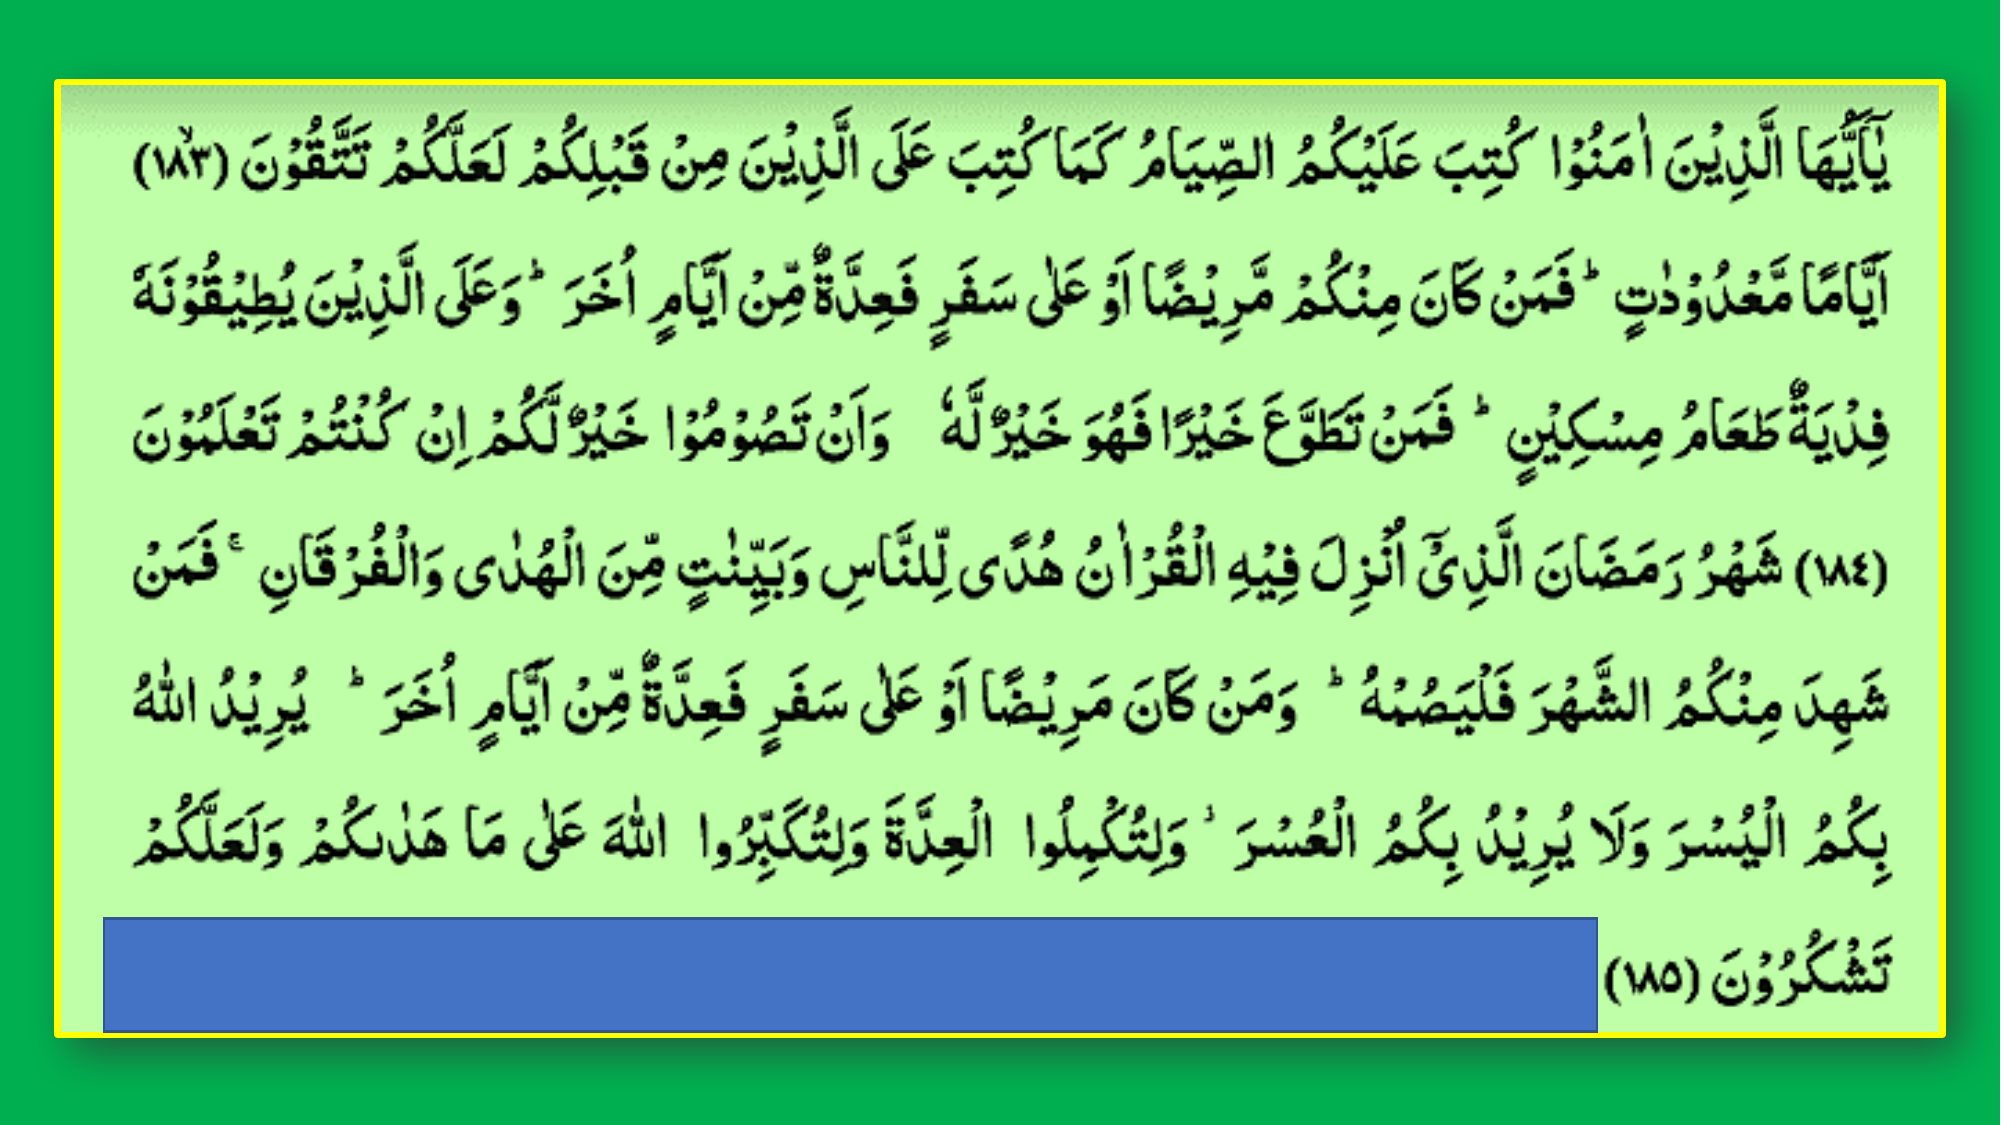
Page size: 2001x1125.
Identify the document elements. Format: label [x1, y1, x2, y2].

text_box [60, 85, 1940, 1032]
